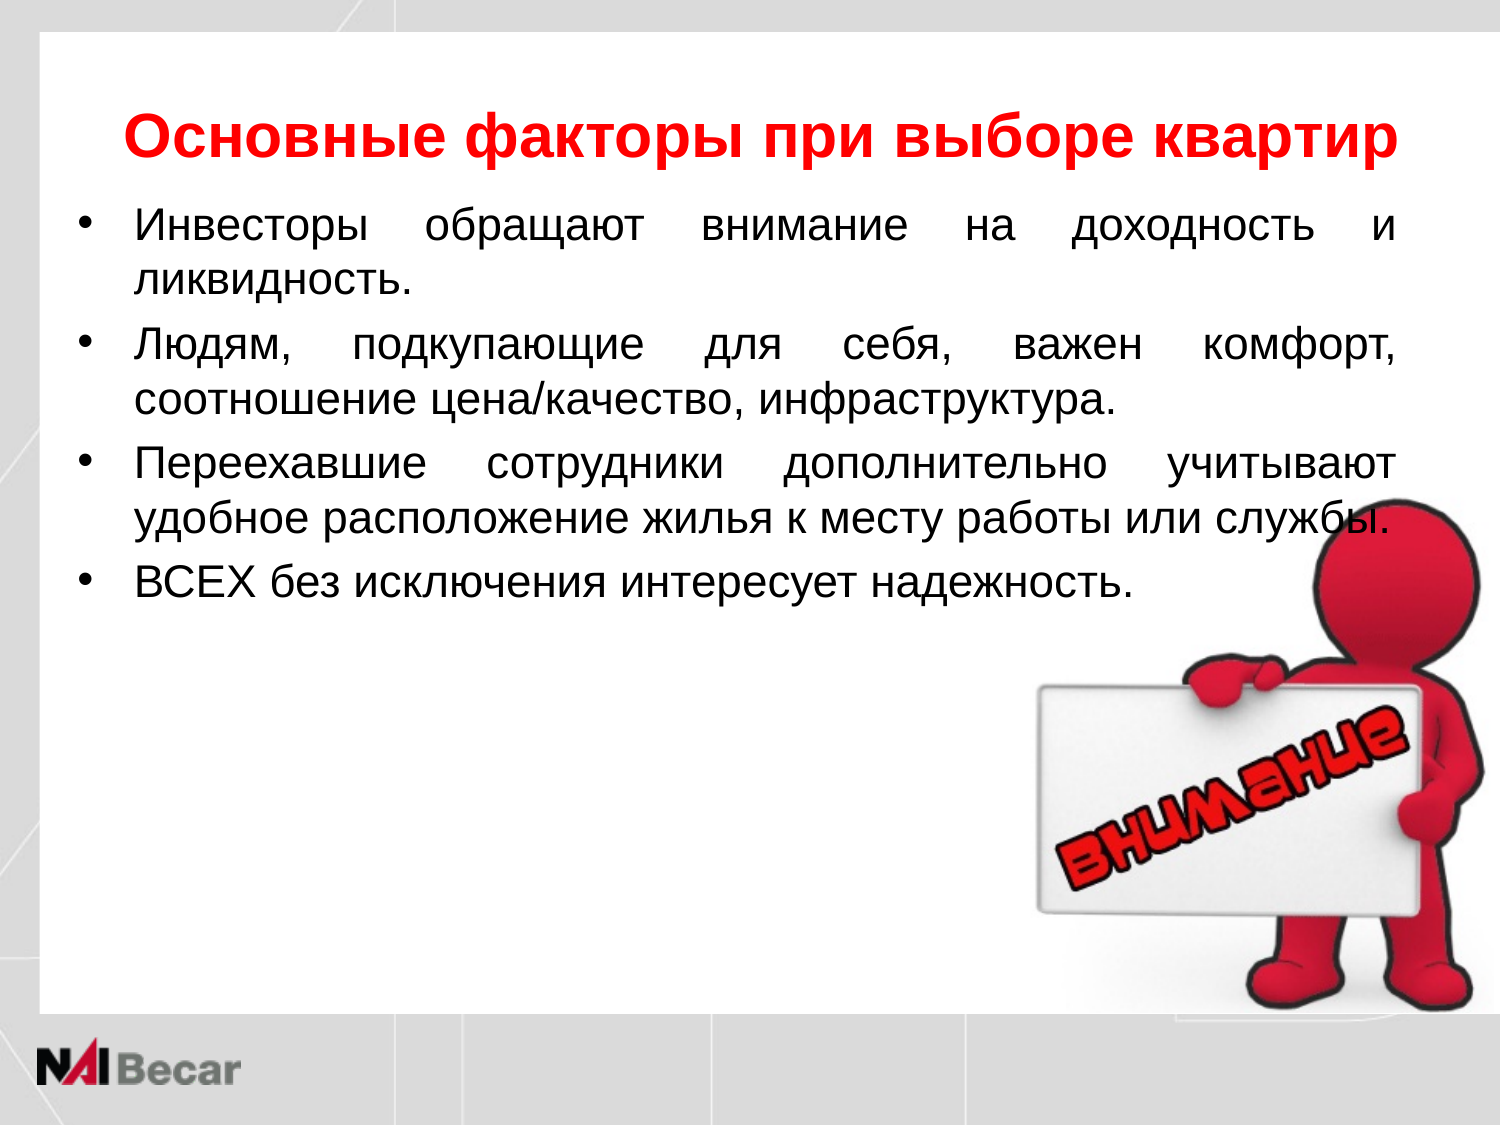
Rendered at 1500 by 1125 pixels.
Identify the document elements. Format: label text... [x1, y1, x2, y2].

text_box Основные факторы при выборе квартир [75, 87, 1450, 178]
picture [0, 0, 1500, 1125]
list Инвесторы обращают внимание на доходность и ликвидность. Людям, подкупающие для себя, важен комфорт, соотношение цена/качество, инфраструктура. Переехавшие сотрудники дополнительно учитывают удобное расположение жилья к месту работы или службы. ВСЕХ без исключения интересует надежность. [62, 186, 1413, 930]
picture [1024, 474, 1494, 1013]
